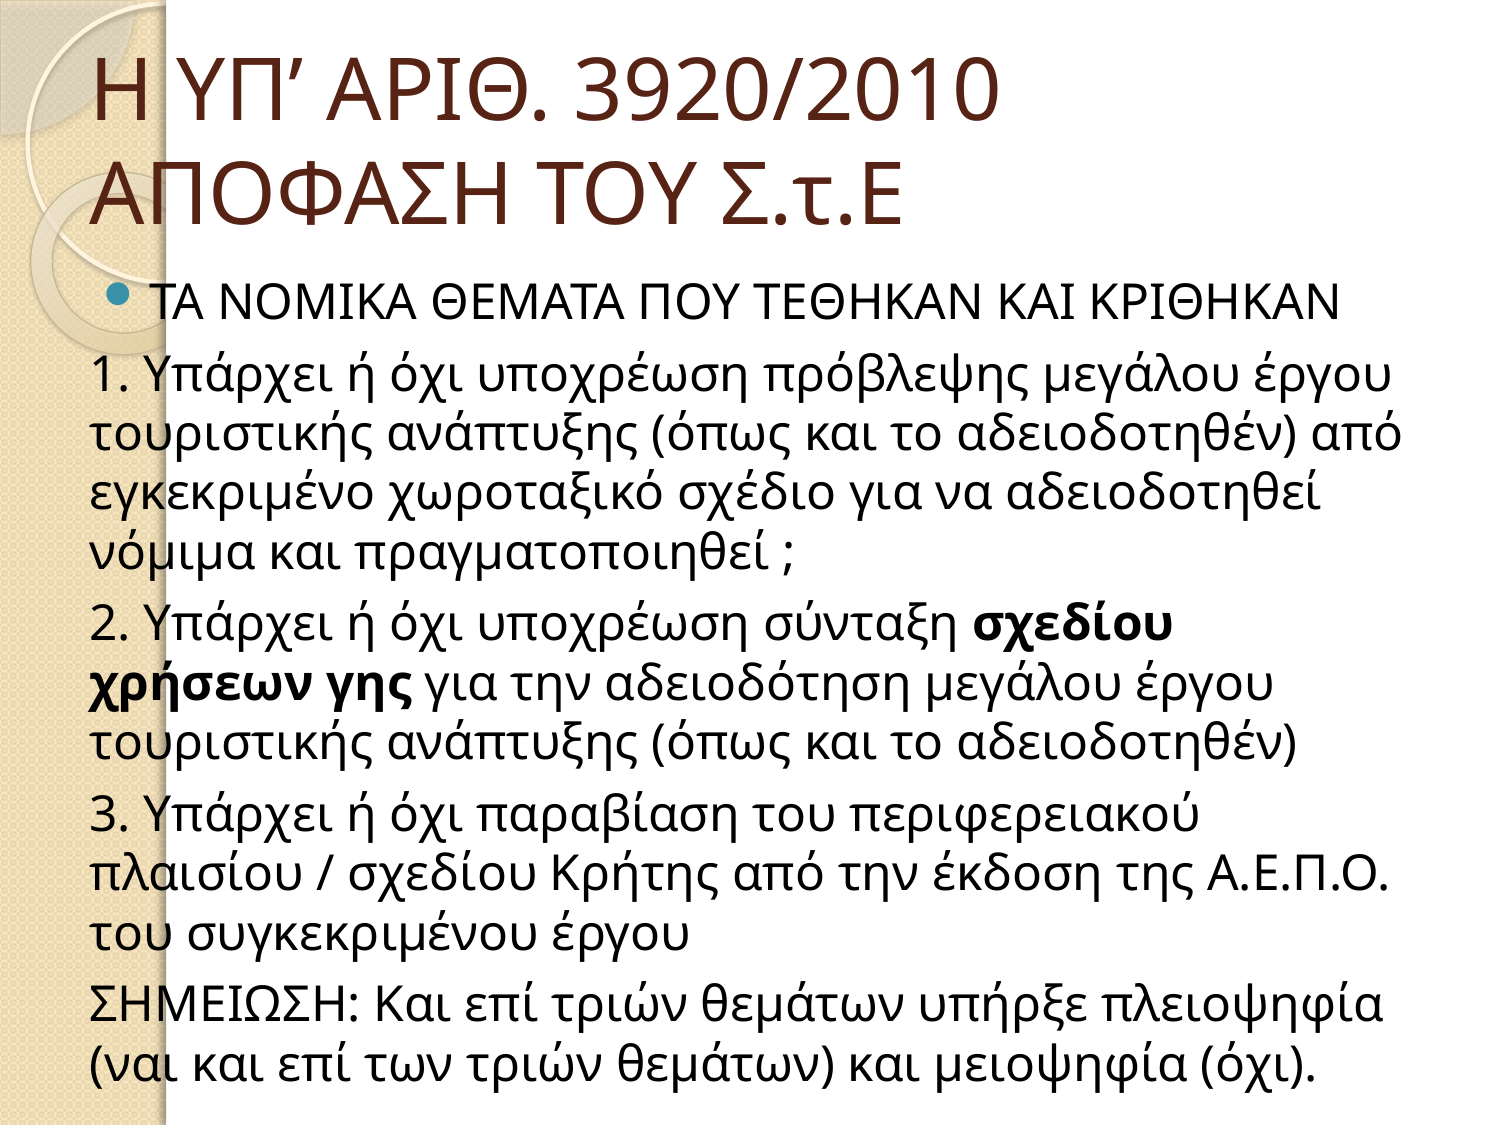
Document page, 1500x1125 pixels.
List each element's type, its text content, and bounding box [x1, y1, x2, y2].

title Η ΥΠ’ ΑΡΙΘ. 3920/2010 ΑΠΟΦΑΣΗ ΤΟΥ Σ.τ.Ε [75, 24, 1425, 250]
list ΤΑ ΝΟΜΙΚΑ ΘΕΜΑΤΑ ΠΟΥ ΤΕΘΗΚΑΝ ΚΑΙ ΚΡΙΘΗΚΑΝ 1. Υπάρχει ή όχι υποχρέωση πρόβλεψης μεγάλου έργου τουριστικής ανάπτυξης (όπως και το αδειοδοτηθέν) από εγκεκριμένο χωροταξικό σχέδιο για να αδειοδοτηθεί νόμιμα και πραγματοποιηθεί ; 2. Υπάρχει ή όχι υποχρέωση σύνταξη σχεδίου χρήσεων γης για την αδειοδότηση μεγάλου έργου τουριστικής ανάπτυξης (όπως και το αδειοδοτηθέν) 3. Υπάρχει ή όχι παραβίαση του περιφερειακού πλαισίου / σχεδίου Κρήτης από την έκδοση της Α.Ε.Π.Ο. του συγκεκριμένου έργου ΣΗΜΕΙΩΣΗ: Και επί τριών θεμάτων υπήρξε πλειοψηφία (ναι και επί των τριών θεμάτων) και μειοψηφία (όχι). [75, 262, 1425, 1100]
